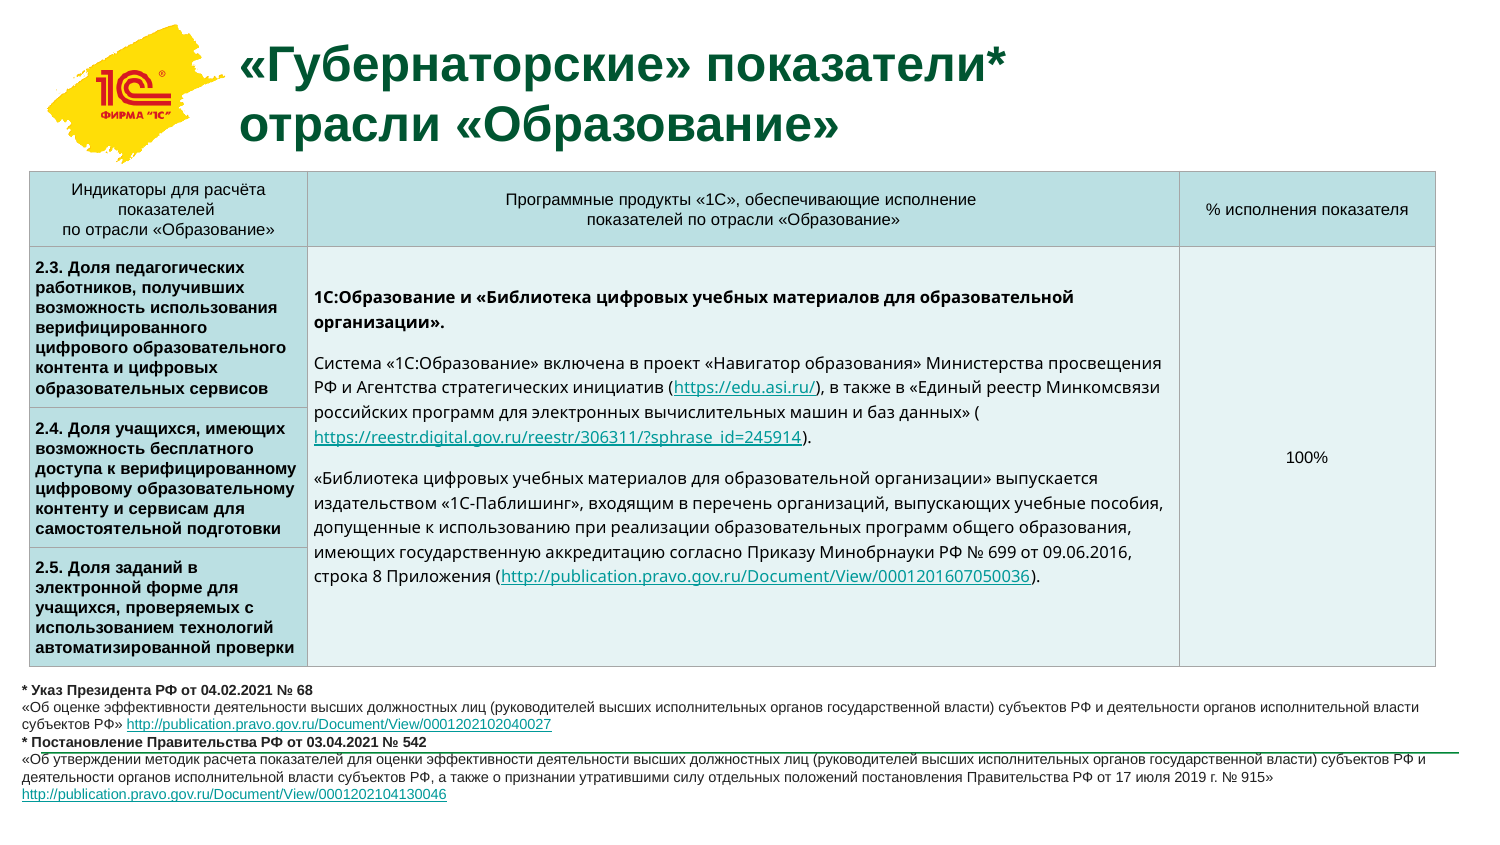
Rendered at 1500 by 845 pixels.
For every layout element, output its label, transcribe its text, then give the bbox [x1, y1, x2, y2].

text_box «Губернаторские» показатели* отрасли «Образование» [230, 31, 1167, 152]
table_cell 2.4. Доля учащихся, имеющих возможность бесплатного доступа к верифицированному цифровому образовательному контенту и сервисам для самостоятельной подготовки [30, 408, 307, 547]
table_header Индикаторы для расчёта показателей по отрасли «Образование» [30, 172, 307, 246]
table_cell 100% [1180, 247, 1435, 666]
table_cell 2.3. Доля педагогических работников, получивших возможность использования верифицированного цифрового образовательного контента и цифровых образовательных сервисов [30, 247, 307, 407]
table_cell 2.5. Доля заданий в электронной форме для учащихся, проверяемых с использованием технологий автоматизированной проверки [30, 548, 307, 666]
table_cell 1С:Образование и «Библиотека цифровых учебных материалов для образовательной организации». Система «1С:Образование» включена в проект «Навигатор образования» Министерства просвещения РФ и Агентства стратегических инициатив (https://edu.asi.ru/), в также в «Единый реестр Минкомсвязи российских программ для электронных вычислительных машин и баз данных» (https://reestr.digital.gov.ru/reestr/306311/?sphrase_id=245914). «Библиотека цифровых учебных материалов для образовательной организации» выпускается издательством «1С-Паблишинг», входящим в перечень организаций, выпускающих учебные пособия, допущенные к использованию при реализации образовательных программ общего образования, имеющих государственную аккредитацию согласно Приказу Минобрнауки РФ № 699 от 09.06.2016, строка 8 Приложения (http://publication.pravo.gov.ru/Document/View/0001201607050036). [308, 247, 1179, 666]
picture [41, 20, 229, 167]
text_box * Указ Президента РФ от 04.02.2021 № 68 «Об оценке эффективности деятельности высших должностных лиц (руководителей высших исполнительных органов государственной власти) субъектов РФ и деятельности органов исполнительной власти субъектов РФ» http://publication.pravo.gov.ru/Document/View/0001202102040027 * Постановление Правительства РФ от 03.04.2021 № 542 «Об утверждении методик расчета показателей для оценки эффективности деятельности высших должностных лиц (руководителей высших исполнительных органов государственной власти) субъектов РФ и деятельности органов исполнительной власти субъектов РФ, а также о признании утратившими силу отдельных положений постановления Правительства РФ от 17 июля 2019 г. № 915» http://publication.pravo.gov.ru/Document/View/0001202104130046 [7, 672, 1484, 811]
table_header Программные продукты «1С», обеспечивающие исполнение показателей по отрасли «Образование» [308, 172, 1179, 246]
table_header % исполнения показателя [1180, 172, 1435, 246]
